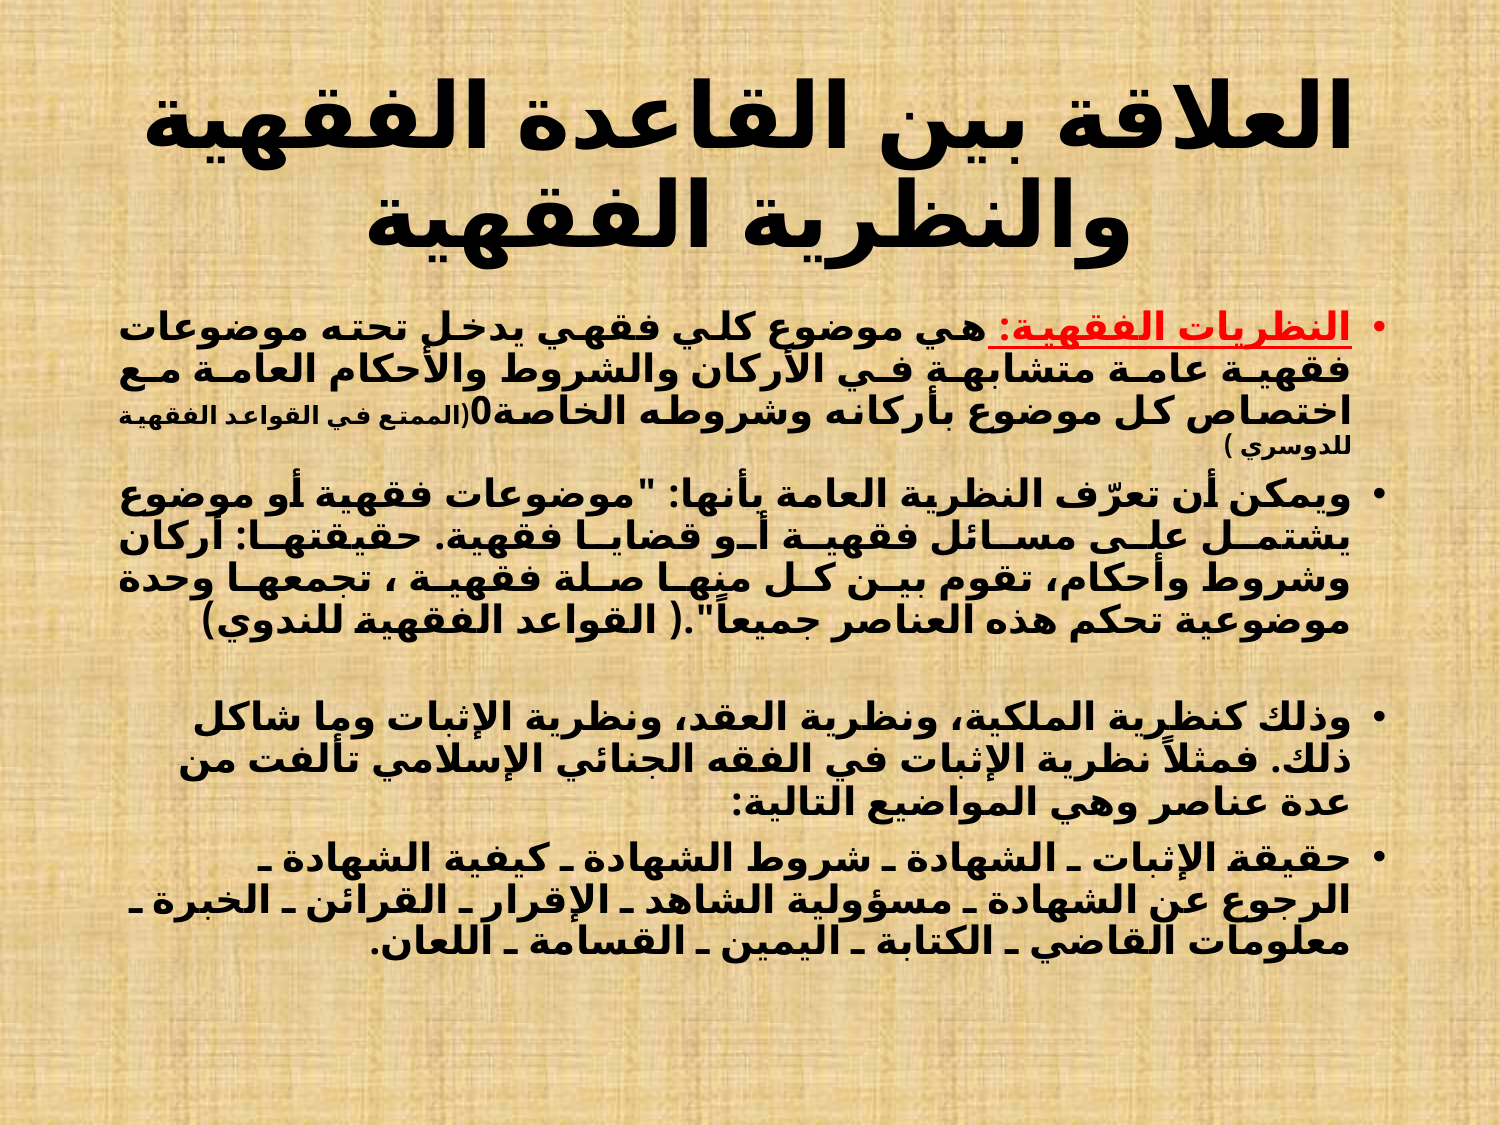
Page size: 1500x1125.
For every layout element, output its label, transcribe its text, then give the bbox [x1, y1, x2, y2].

list النظريات الفقهية: هي موضوع كلي فقهي يدخل تحته موضوعات فقهية عامة متشابهة في الأركان والشروط والأحكام العامة مع اختصاص كل موضوع بأركانه وشروطه الخاصة0(الممتع في القواعد الفقهية للدوسري ) ويمكن أن تعرّف النظرية العامة بأنها: "موضوعات فقهية أو موضوع يشتمل على مسائل فقهية أو قضايا فقهية. حقيقتها: أركان وشروط وأحكام، تقوم بين كل منها صلة فقهية ، تجمعها وحدة موضوعية تحكم هذه العناصر جميعاً".( القواعد الفقهية للندوي) وذلك كنظرية الملكية، ونظرية العقد، ونظرية الإثبات وما شاكل ذلك. فمثلاً نظرية الإثبات في الفقه الجنائي الإسلامي تألفت من عدة عناصر وهي المواضيع التالية: حقيقة الإثبات ـ الشهادة ـ شروط الشهادة ـ كيفية الشهادة ـ الرجوع عن الشهادة ـ مسؤولية الشاهد ـ الإقرار ـ القرائن ـ الخبرة ـ معلومات القاضي ـ الكتابة ـ اليمين ـ القسامة ـ اللعان. [103, 299, 1397, 1014]
title العلاقة بين القاعدة الفقهية والنظرية الفقهية [103, 59, 1397, 278]
picture [0, 0, 1500, 1125]
